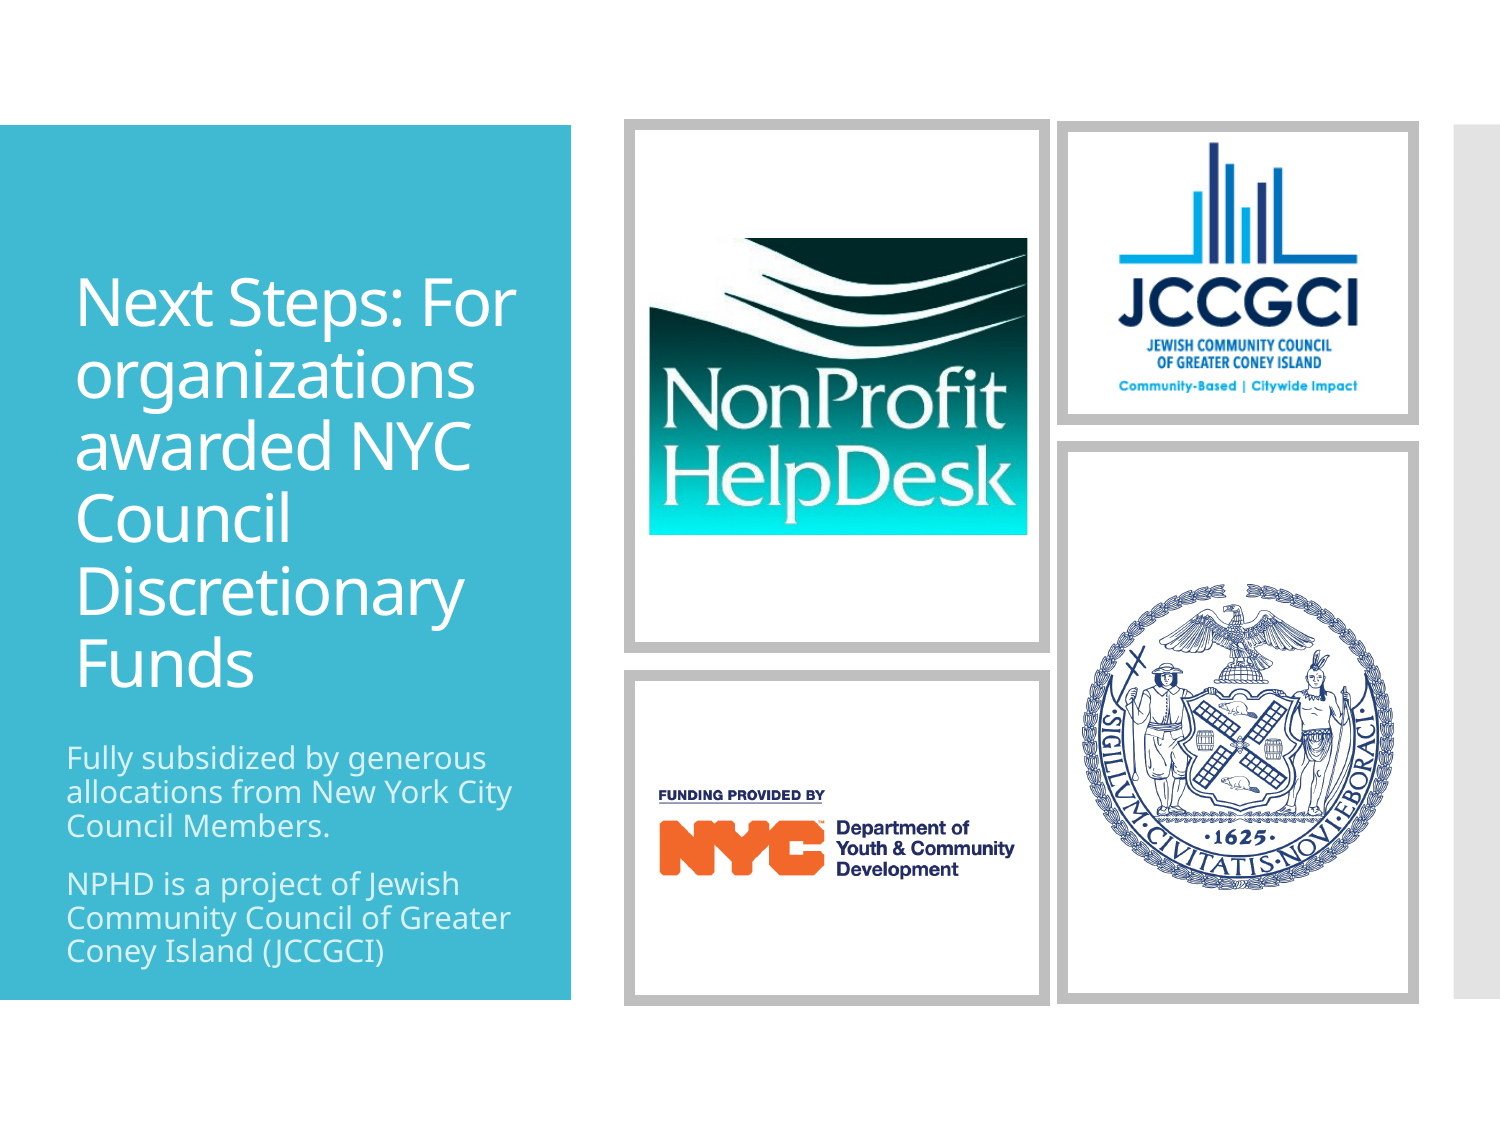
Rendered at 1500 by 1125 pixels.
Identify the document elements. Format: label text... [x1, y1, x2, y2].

text_box [1062, 446, 1414, 1000]
picture [649, 237, 1028, 536]
text_box [628, 124, 1046, 649]
text_box [628, 674, 1046, 1001]
picture [1082, 583, 1394, 890]
text_box [0, 124, 572, 1001]
picture [1108, 139, 1368, 406]
subtitle Fully subsidized by generous allocations from New York City Council Members. NPHD is a project of Jewish Community Council of Greater Coney Island (JCCGCI) [51, 735, 564, 998]
text_box [0, 0, 1500, 1125]
text_box [1453, 124, 1500, 1000]
picture [648, 776, 1025, 901]
title Next Steps: For organizations awarded NYC Council Discretionary Funds [59, 174, 533, 709]
text_box [1062, 126, 1414, 420]
